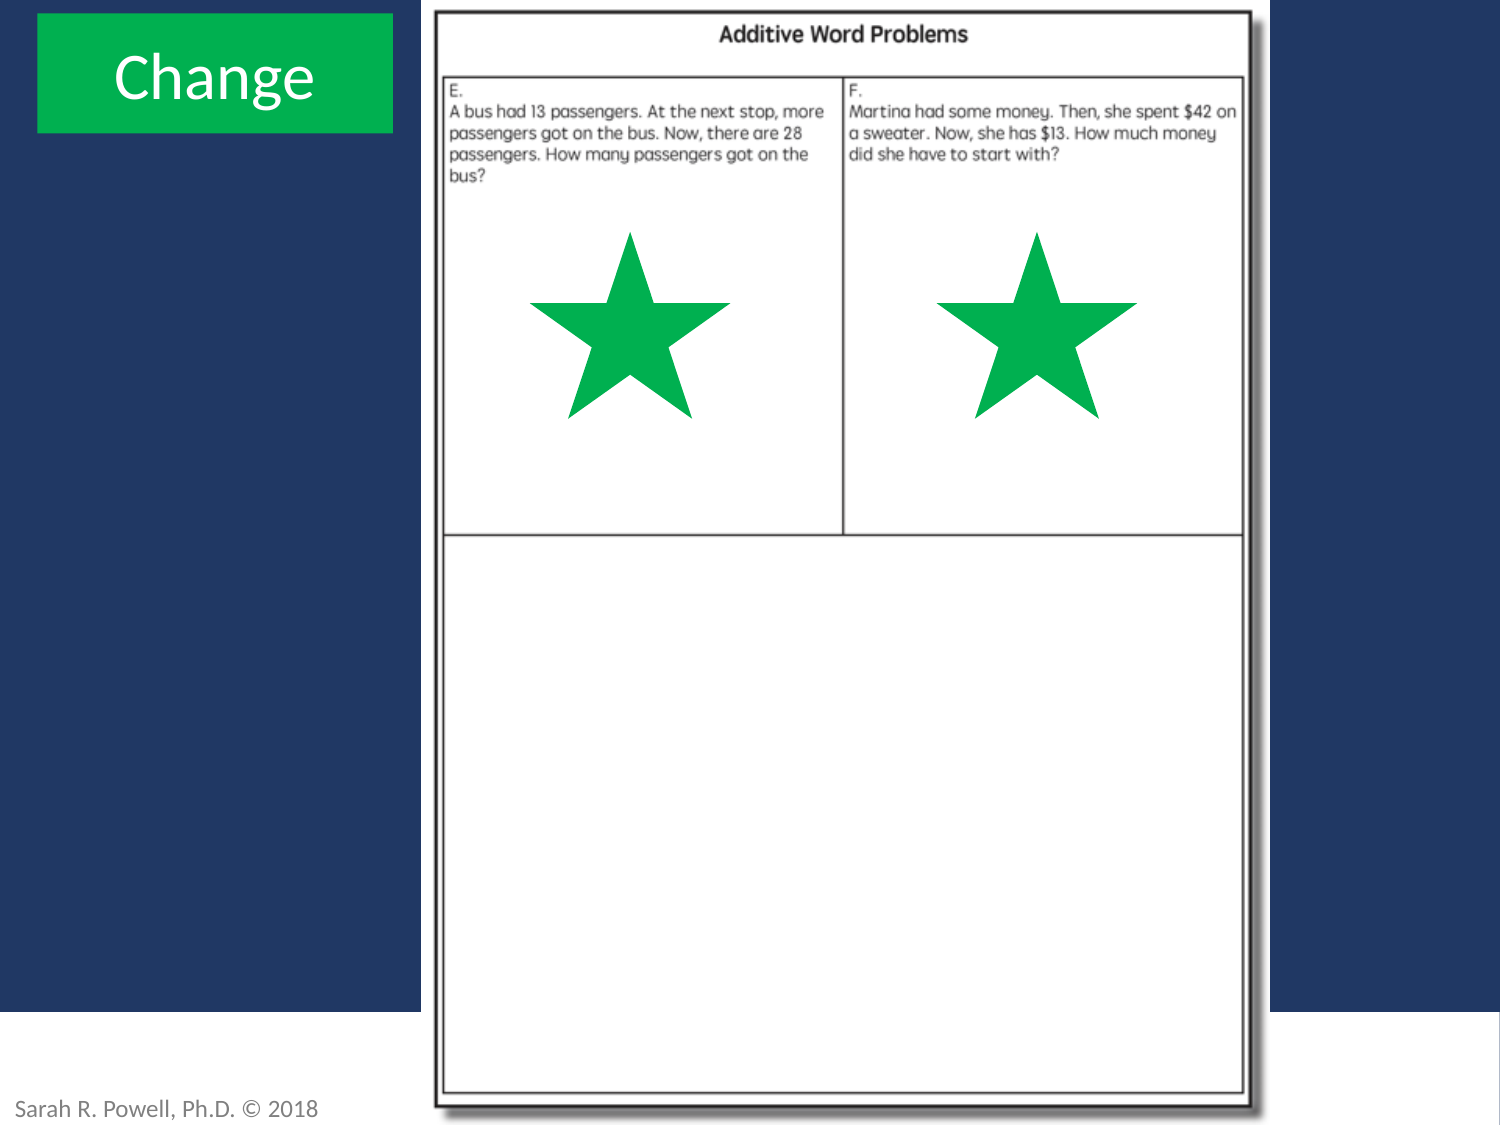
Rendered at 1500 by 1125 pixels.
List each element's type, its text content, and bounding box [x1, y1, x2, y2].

picture [421, 0, 1270, 1125]
text_box Change [36, 12, 394, 134]
